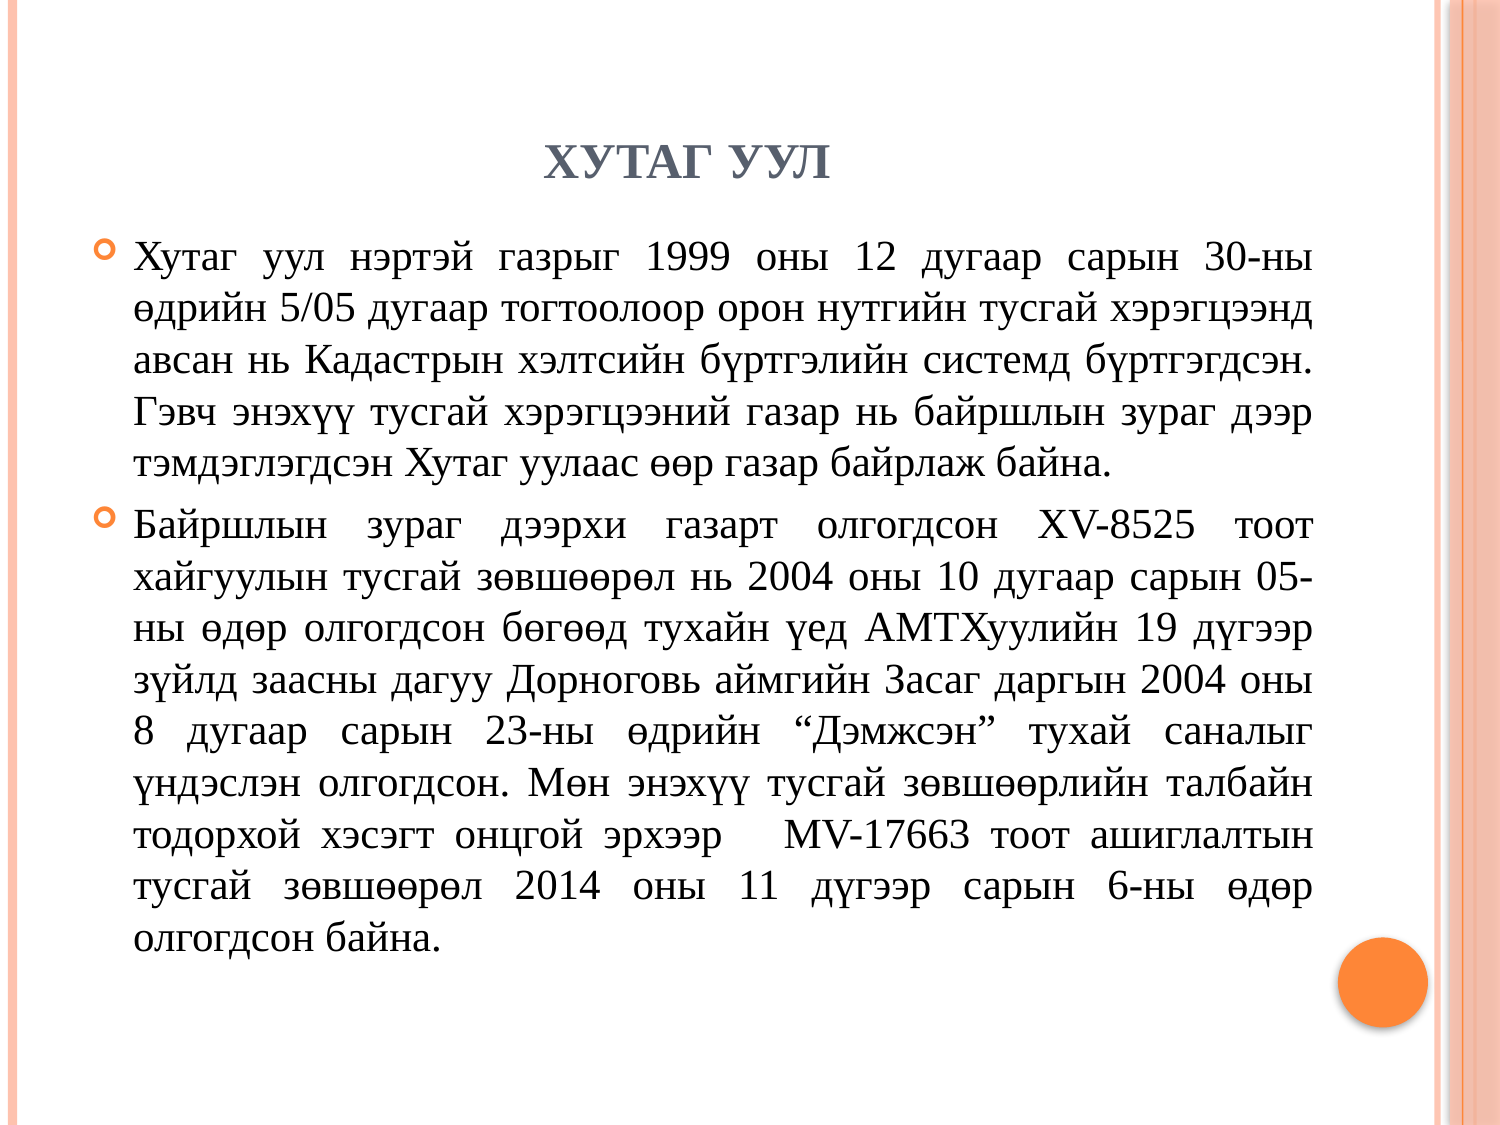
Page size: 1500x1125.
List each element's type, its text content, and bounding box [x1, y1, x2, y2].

list Хутаг уул нэртэй газрыг 1999 оны 12 дугаар сарын 30-ны өдрийн 5/05 дугаар тогтоолоор орон нутгийн тусгай хэрэгцээнд авсан нь Кадастрын хэлтсийн бүртгэлийн системд бүртгэгдсэн. Гэвч энэхүү тусгай хэрэгцээний газар нь байршлын зураг дээр тэмдэглэгдсэн Хутаг уулаас өөр газар байрлаж байна. Байршлын зураг дээрхи газарт олгогдсон XV-8525 тоот хайгуулын тусгай зөвшөөрөл нь 2004 оны 10 дугаар сарын 05-ны өдөр олгогдсон бөгөөд тухайн үед АМТХуулийн 19 дүгээр зүйлд заасны дагуу Дорноговь аймгийн Засаг даргын 2004 оны 8 дугаар сарын 23-ны өдрийн “Дэмжсэн” тухай саналыг үндэслэн олгогдсон. Мөн энэхүү тусгай зөвшөөрлийн талбайн тодорхой хэсэгт онцгой эрхээр MV-17663 тоот ашиглалтын тусгай зөвшөөрөл 2014 оны 11 дүгээр сарын 6-ны өдөр олгогдсон байна. [76, 219, 1329, 1020]
title Хутаг уул [75, 66, 1300, 197]
